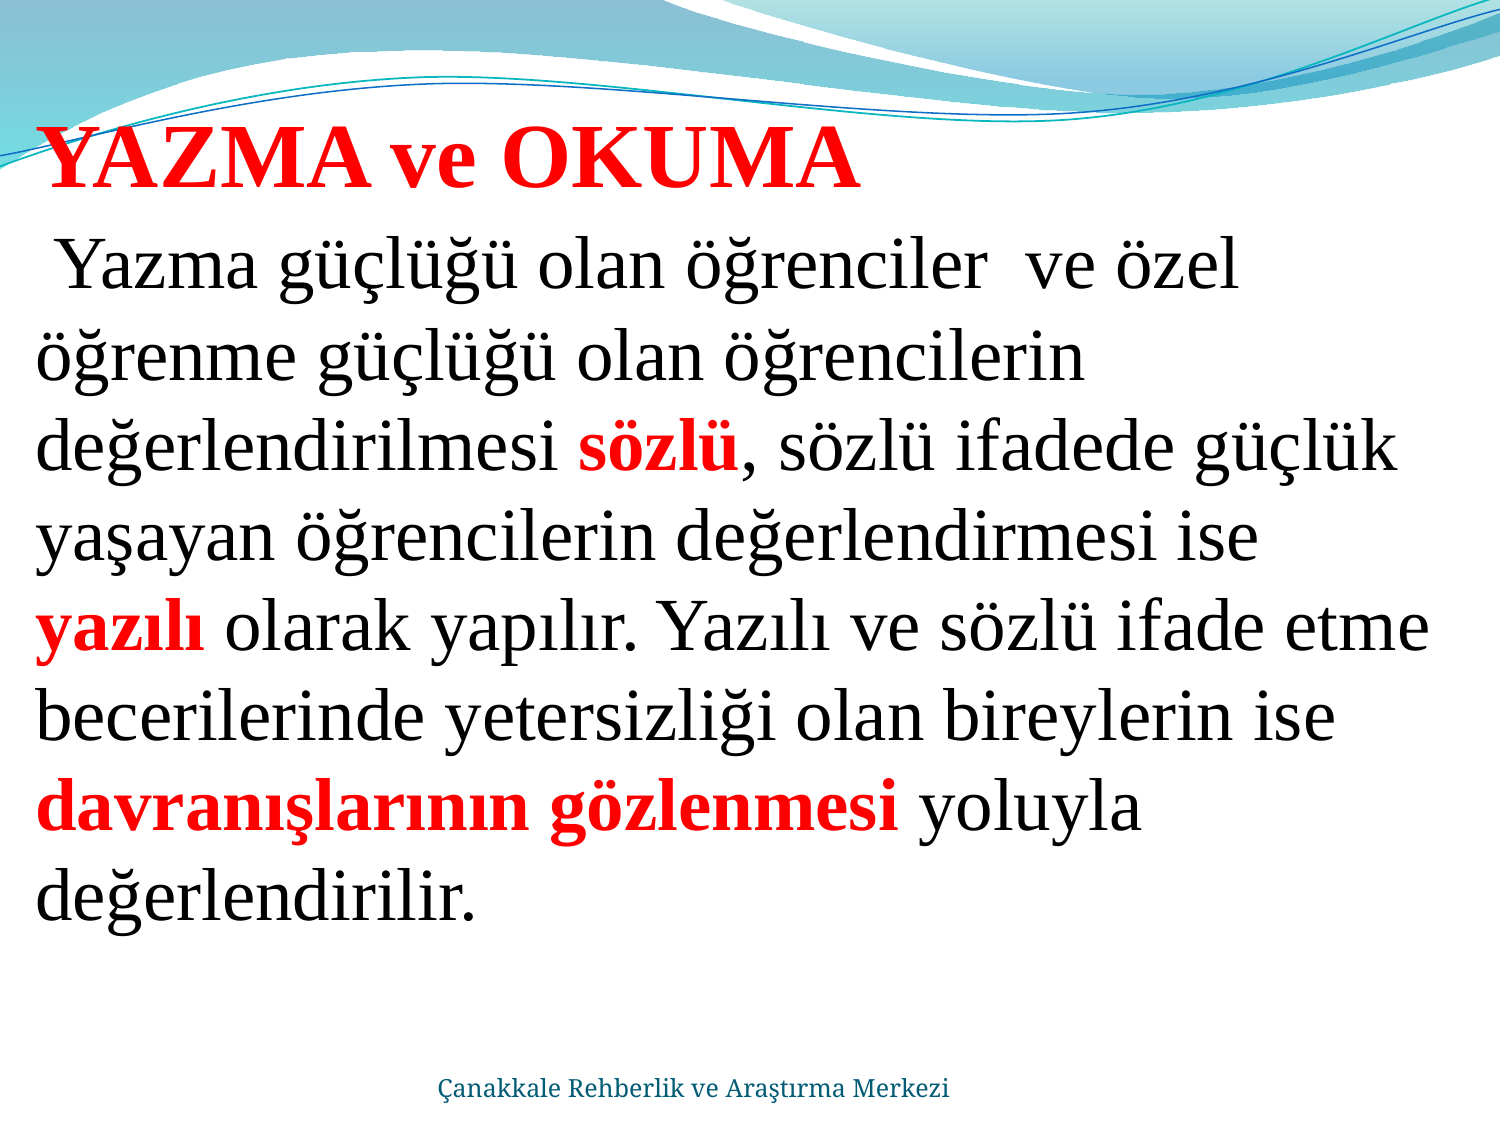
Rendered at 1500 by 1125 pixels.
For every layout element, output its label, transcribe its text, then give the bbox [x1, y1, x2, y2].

title YAZMA ve OKUMA Yazma güçlüğü olan öğrenciler ve özel öğrenme güçlüğü olan öğrencilerin değerlendirilmesi sözlü, sözlü ifadede güçlük yaşayan öğrencilerin değerlendirmesi ise yazılı olarak yapılır. Yazılı ve sözlü ifade etme becerilerinde yetersizliği olan bireylerin ise davranışlarının gözlenmesi yoluyla değerlendirilir. [35, 58, 1442, 936]
footer Çanakkale Rehberlik ve Araştırma Merkezi [437, 1042, 988, 1103]
